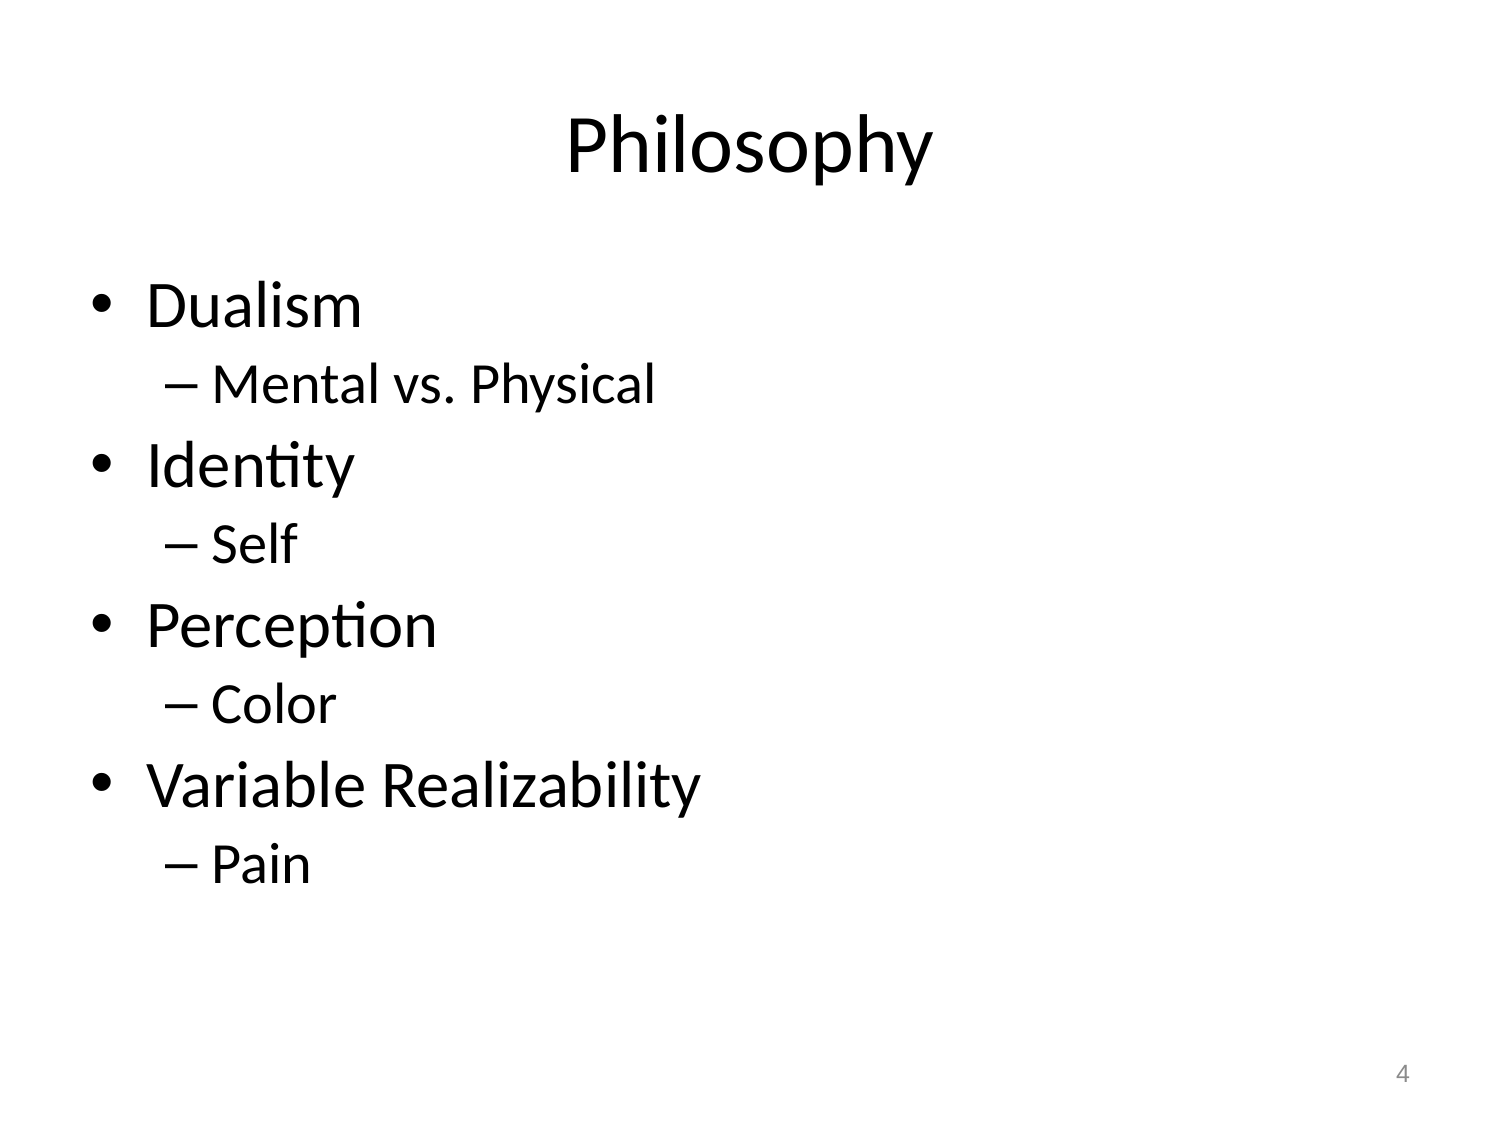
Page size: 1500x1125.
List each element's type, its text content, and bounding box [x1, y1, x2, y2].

list Dualism Mental vs. Physical Identity Self Perception Color Variable Realizability Pain [75, 262, 1425, 1005]
title Philosophy [75, 45, 1425, 233]
slide_number 4 [1074, 1042, 1425, 1103]
